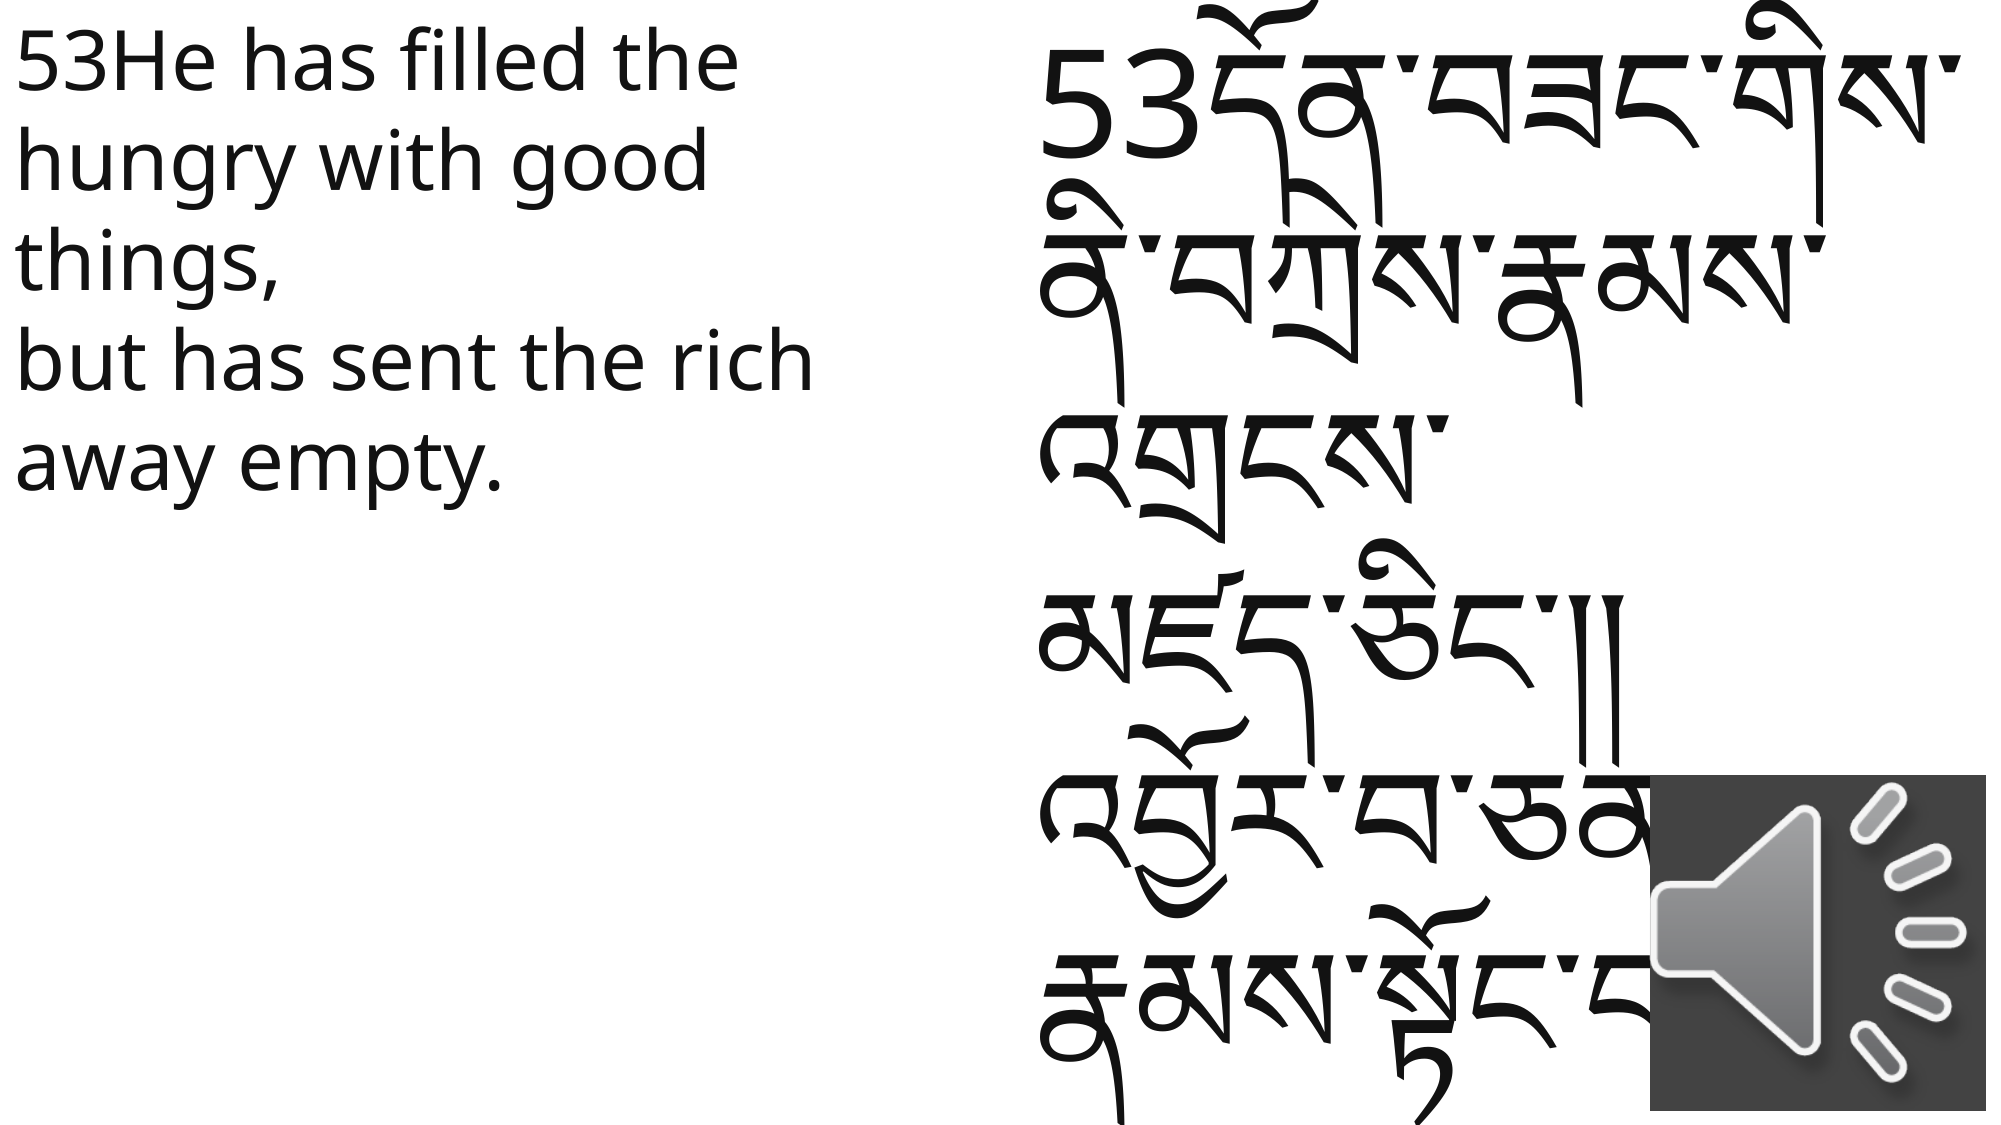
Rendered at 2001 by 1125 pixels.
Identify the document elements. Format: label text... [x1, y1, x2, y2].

text_box 53He has filled the hungry with good things, but has sent the rich away empty. [0, 0, 981, 1125]
picture [1648, 773, 1987, 1112]
text_box 53དོན་བཟང་གིས་ནི་བཀྲེས་རྣམས་འགྲངས་མཛད༌ཅིང༌།། འབྱོར་བ་ཅན་རྣམས་སྟོང་བར་ཕུད་པ་ལགས།། [1019, 0, 2000, 1125]
